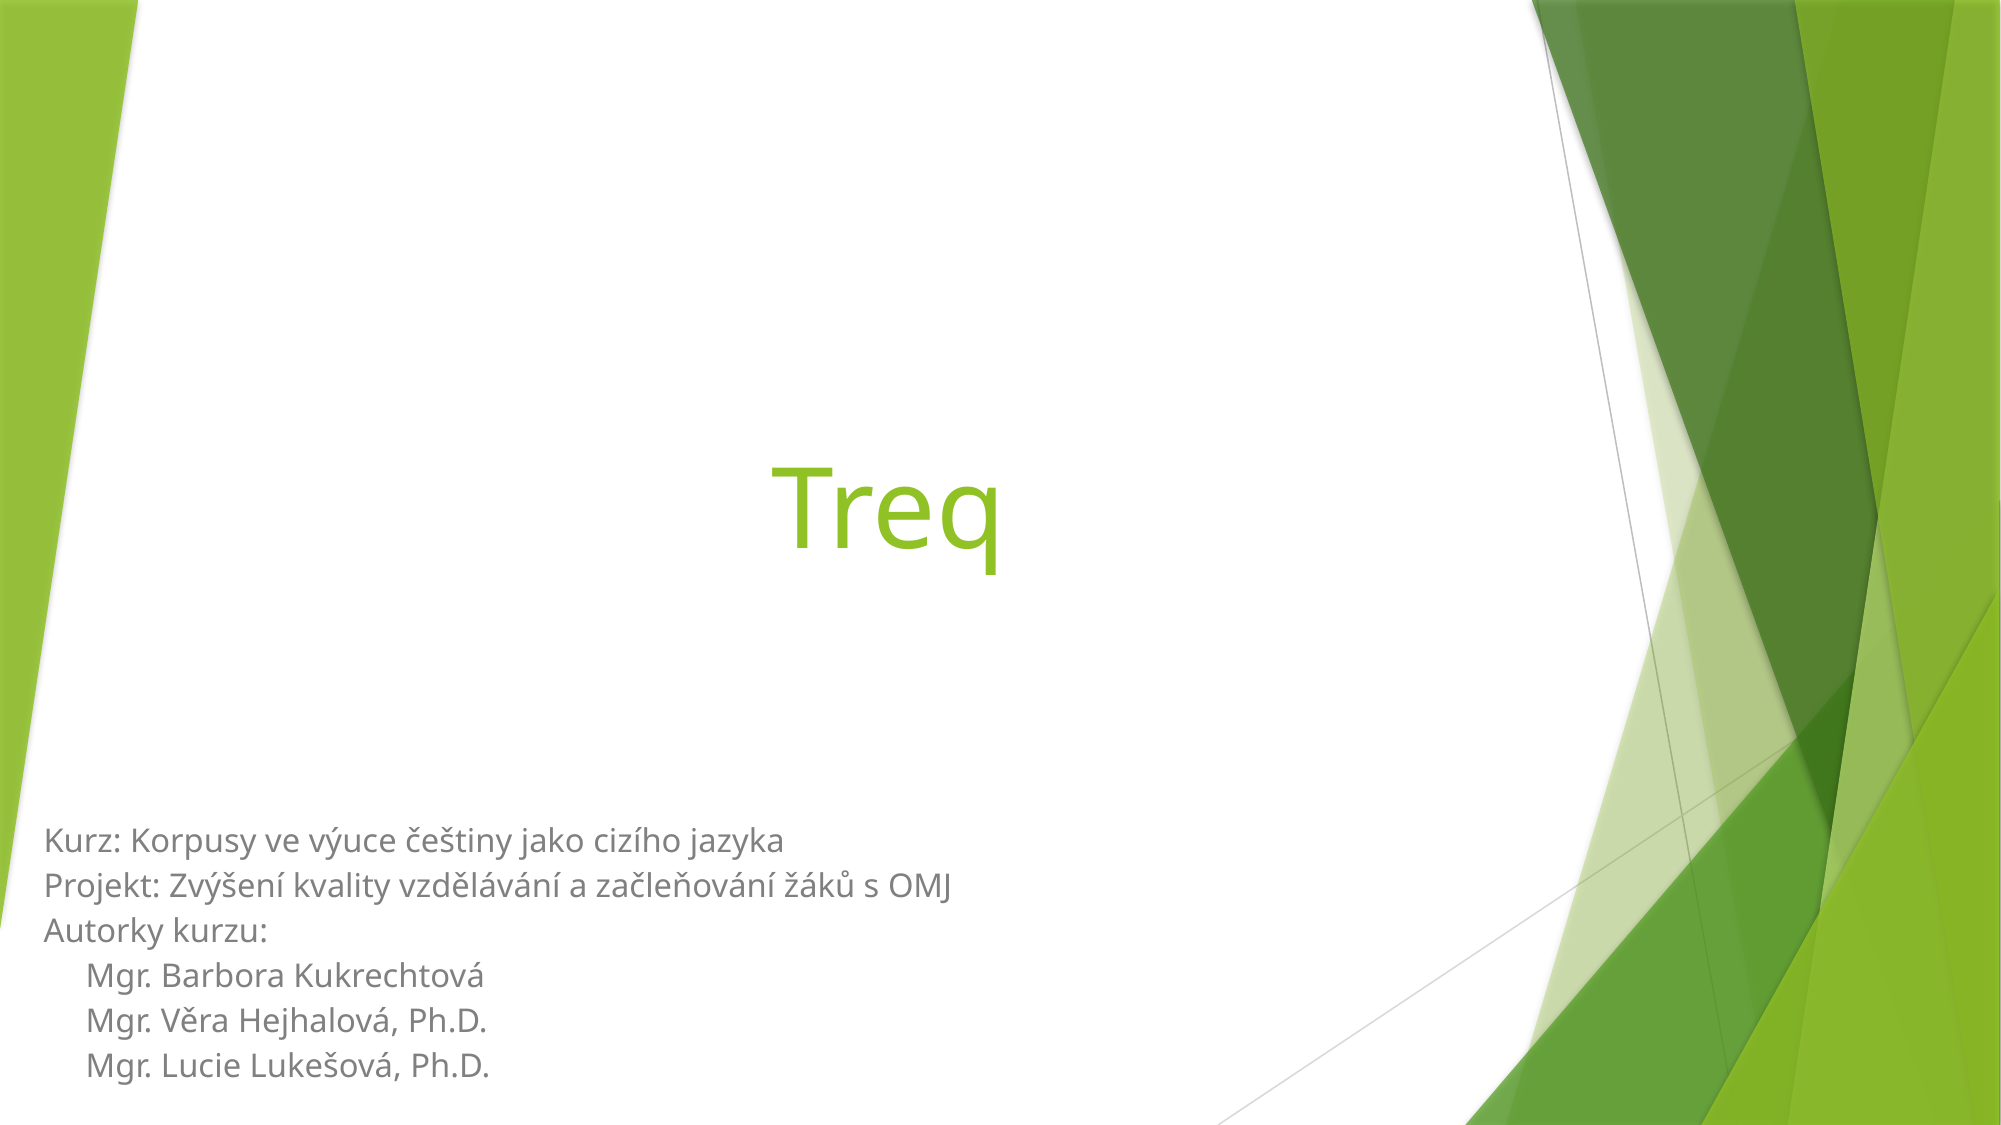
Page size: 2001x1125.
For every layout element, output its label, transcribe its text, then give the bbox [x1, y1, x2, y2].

subtitle Kurz: Korpusy ve výuce češtiny jako cizího jazyka Projekt: Zvýšení kvality vzdělávání a začleňování žáků s OMJ Autorky kurzu: Mgr. Barbora Kukrechtová Mgr. Věra Hejhalová, Ph.D. Mgr. Lucie Lukešová, Ph.D. [28, 812, 1342, 1096]
title Treq [251, 308, 1526, 579]
